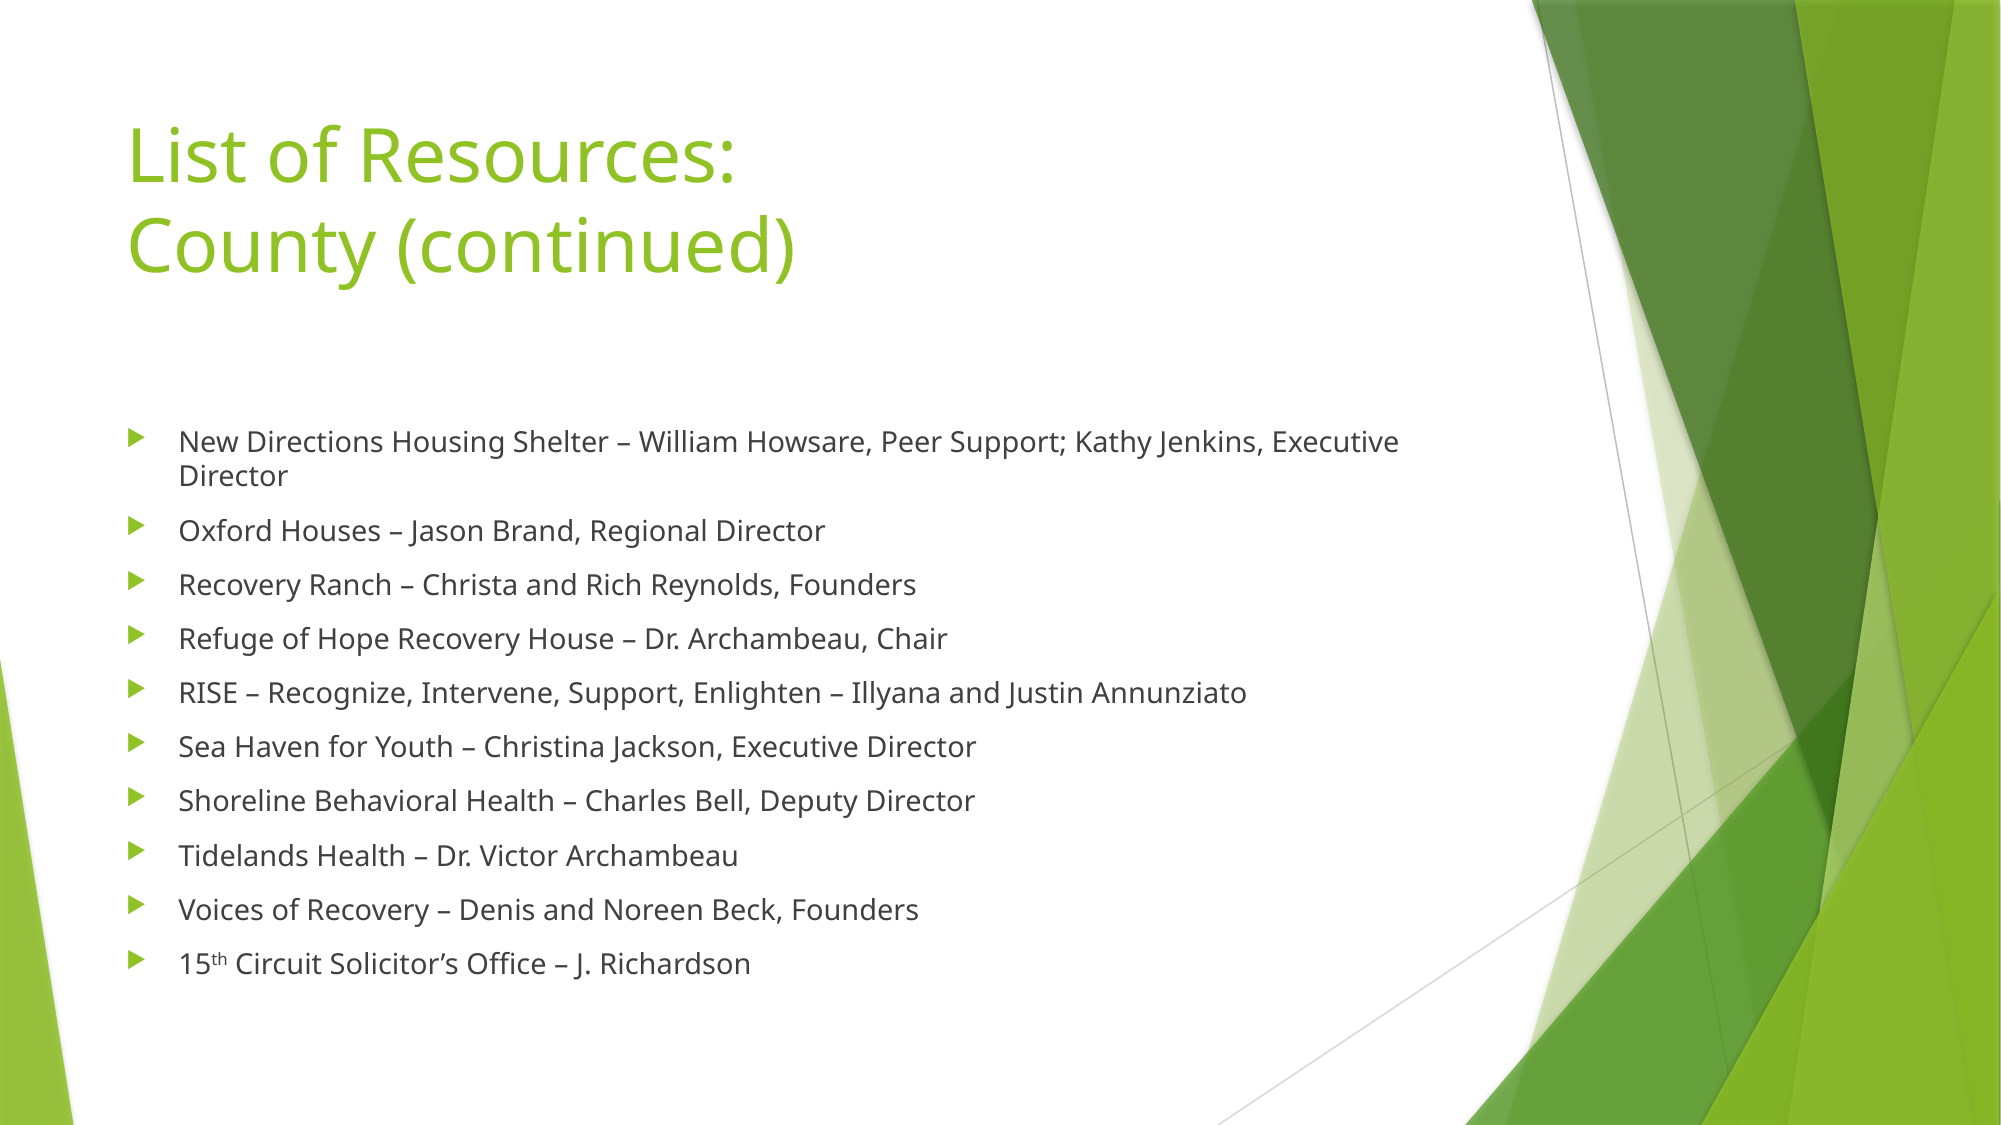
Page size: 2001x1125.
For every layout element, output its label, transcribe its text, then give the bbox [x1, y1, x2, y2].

list New Directions Housing Shelter – William Howsare, Peer Support; Kathy Jenkins, Executive Director Oxford Houses – Jason Brand, Regional Director Recovery Ranch – Christa and Rich Reynolds, Founders Refuge of Hope Recovery House – Dr. Archambeau, Chair RISE – Recognize, Intervene, Support, Enlighten – Illyana and Justin Annunziato Sea Haven for Youth – Christina Jackson, Executive Director Shoreline Behavioral Health – Charles Bell, Deputy Director Tidelands Health – Dr. Victor Archambeau Voices of Recovery – Denis and Noreen Beck, Founders 15th Circuit Solicitor’s Office – J. Richardson [111, 354, 1522, 992]
title List of Resources: County (continued) [111, 99, 1522, 317]
